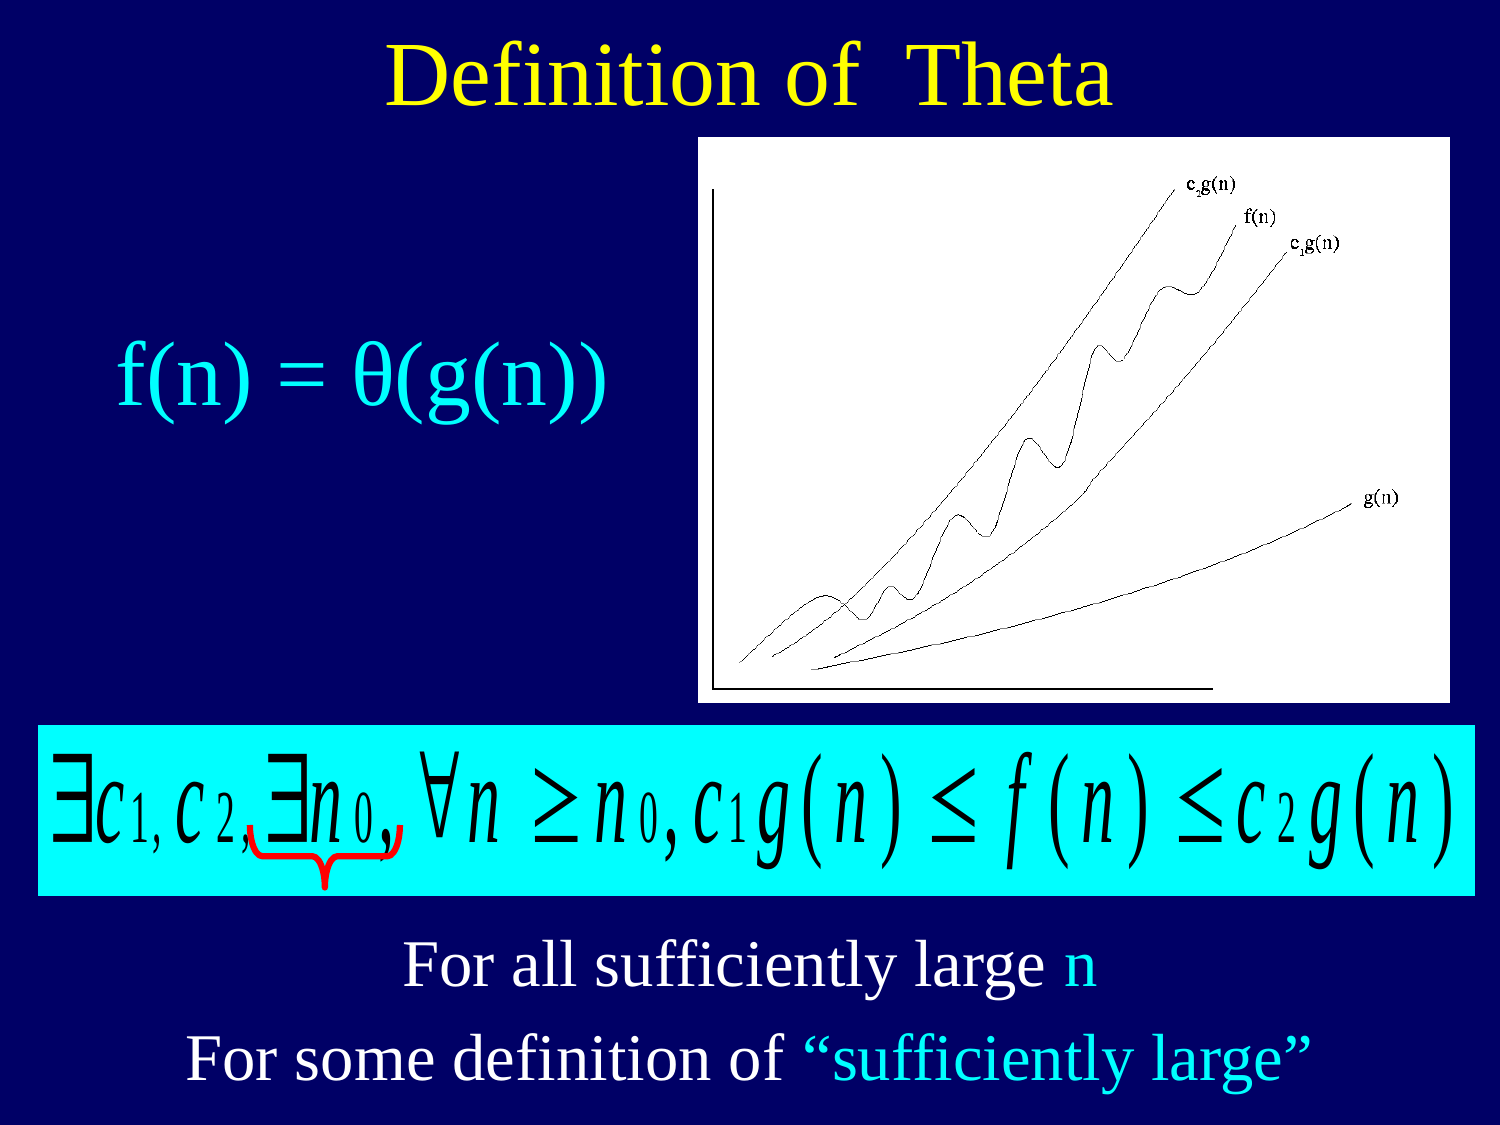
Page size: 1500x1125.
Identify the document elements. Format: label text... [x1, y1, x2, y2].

picture [698, 137, 1451, 704]
list For all sufficiently large n For some definition of “sufficiently large” [112, 912, 1388, 1125]
title Definition of Theta [112, 0, 1388, 163]
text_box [37, 724, 1476, 896]
text_box f(n) = θ(g(n)) [62, 275, 663, 463]
